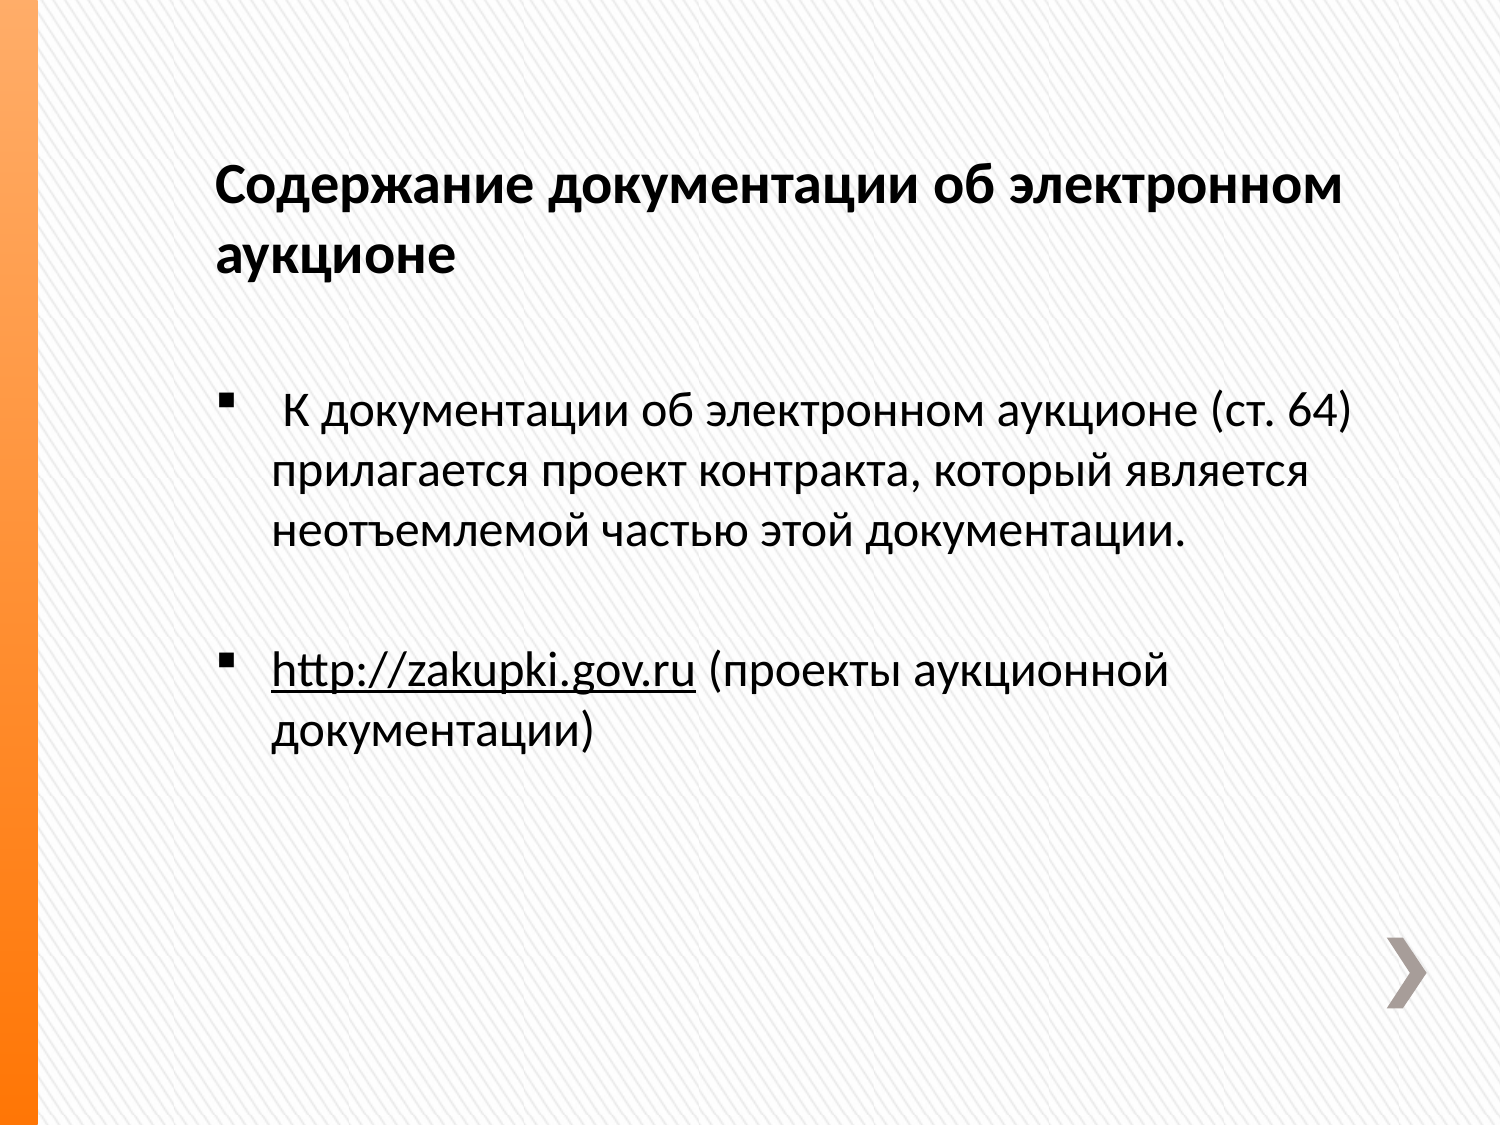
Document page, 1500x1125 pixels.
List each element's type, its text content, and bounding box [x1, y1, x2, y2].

list Содержание документации об электронном аукционе К документации об электронном аукционе (ст. 64) прилагается проект контракта, который является неотъемлемой частью этой документации. http://zakupki.gov.ru (проекты аукционной документации) [200, 137, 1425, 863]
